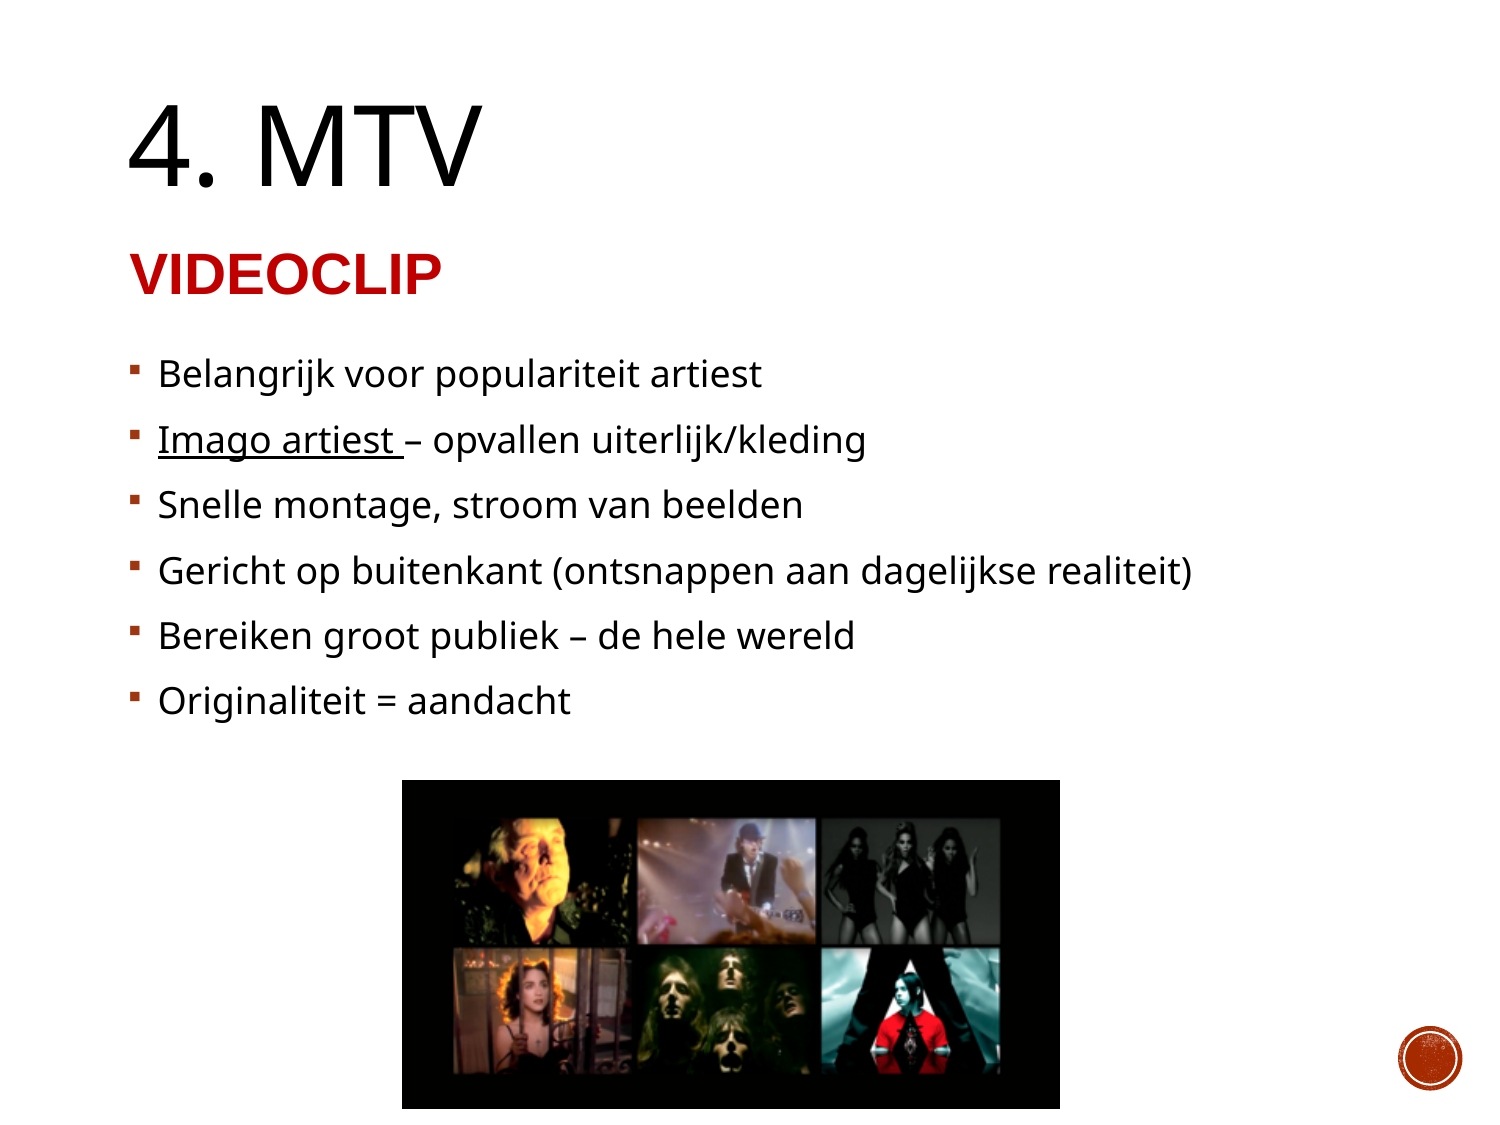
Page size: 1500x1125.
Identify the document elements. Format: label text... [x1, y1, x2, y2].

picture [402, 780, 1060, 1109]
list Belangrijk voor populariteit artiest Imago artiest – opvallen uiterlijk/kleding Snelle montage, stroom van beelden Gericht op buitenkant (ontsnappen aan dagelijkse realiteit) Bereiken groot publiek – de hele wereld Originaliteit = aandacht [112, 348, 1459, 1013]
text_box VIDEOCLIP [114, 229, 458, 314]
text_box 4. MTV [112, 18, 1388, 283]
